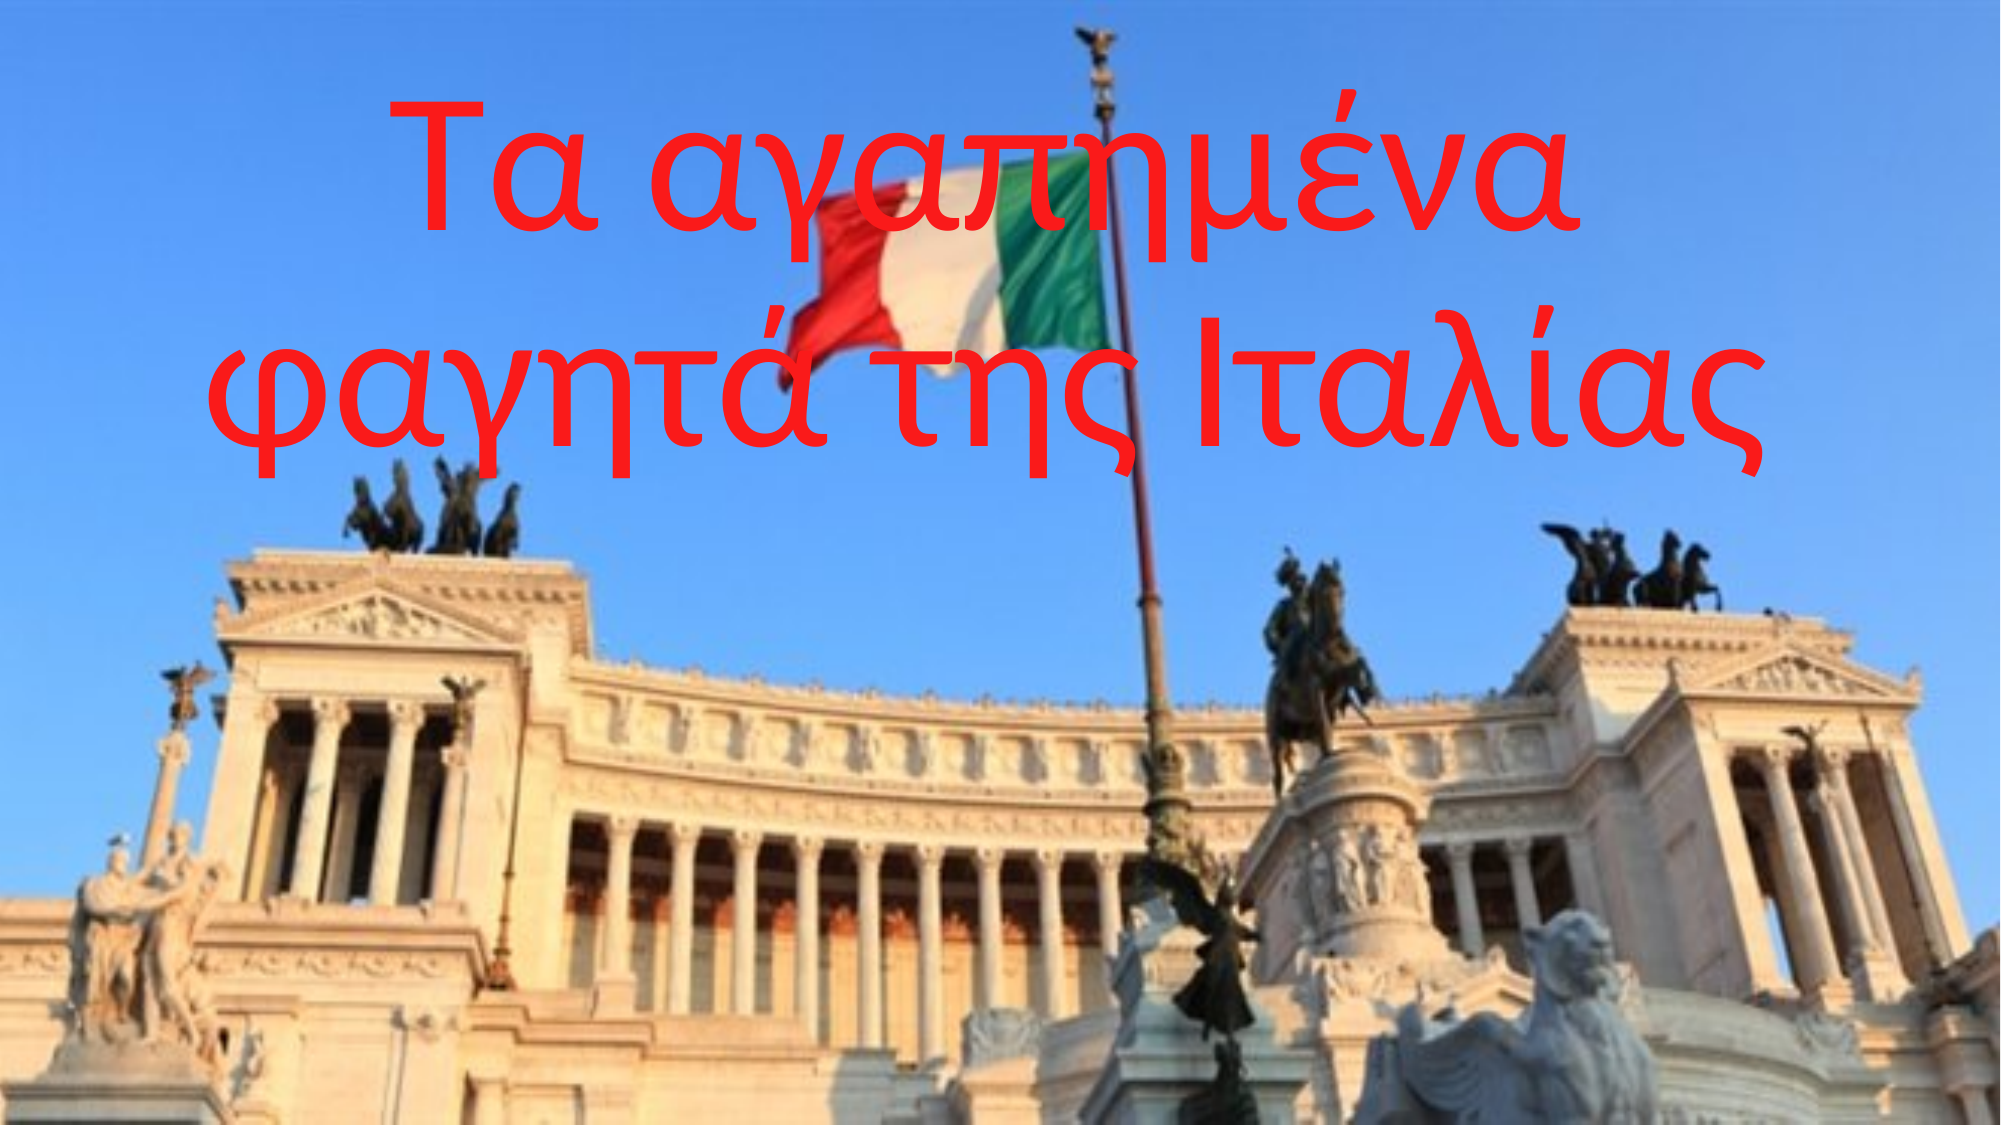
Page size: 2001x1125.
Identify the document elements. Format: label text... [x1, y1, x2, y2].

title Τα αγαπημένα φαγητά της Ιταλίας [123, 33, 1849, 514]
picture [0, 0, 2001, 1125]
